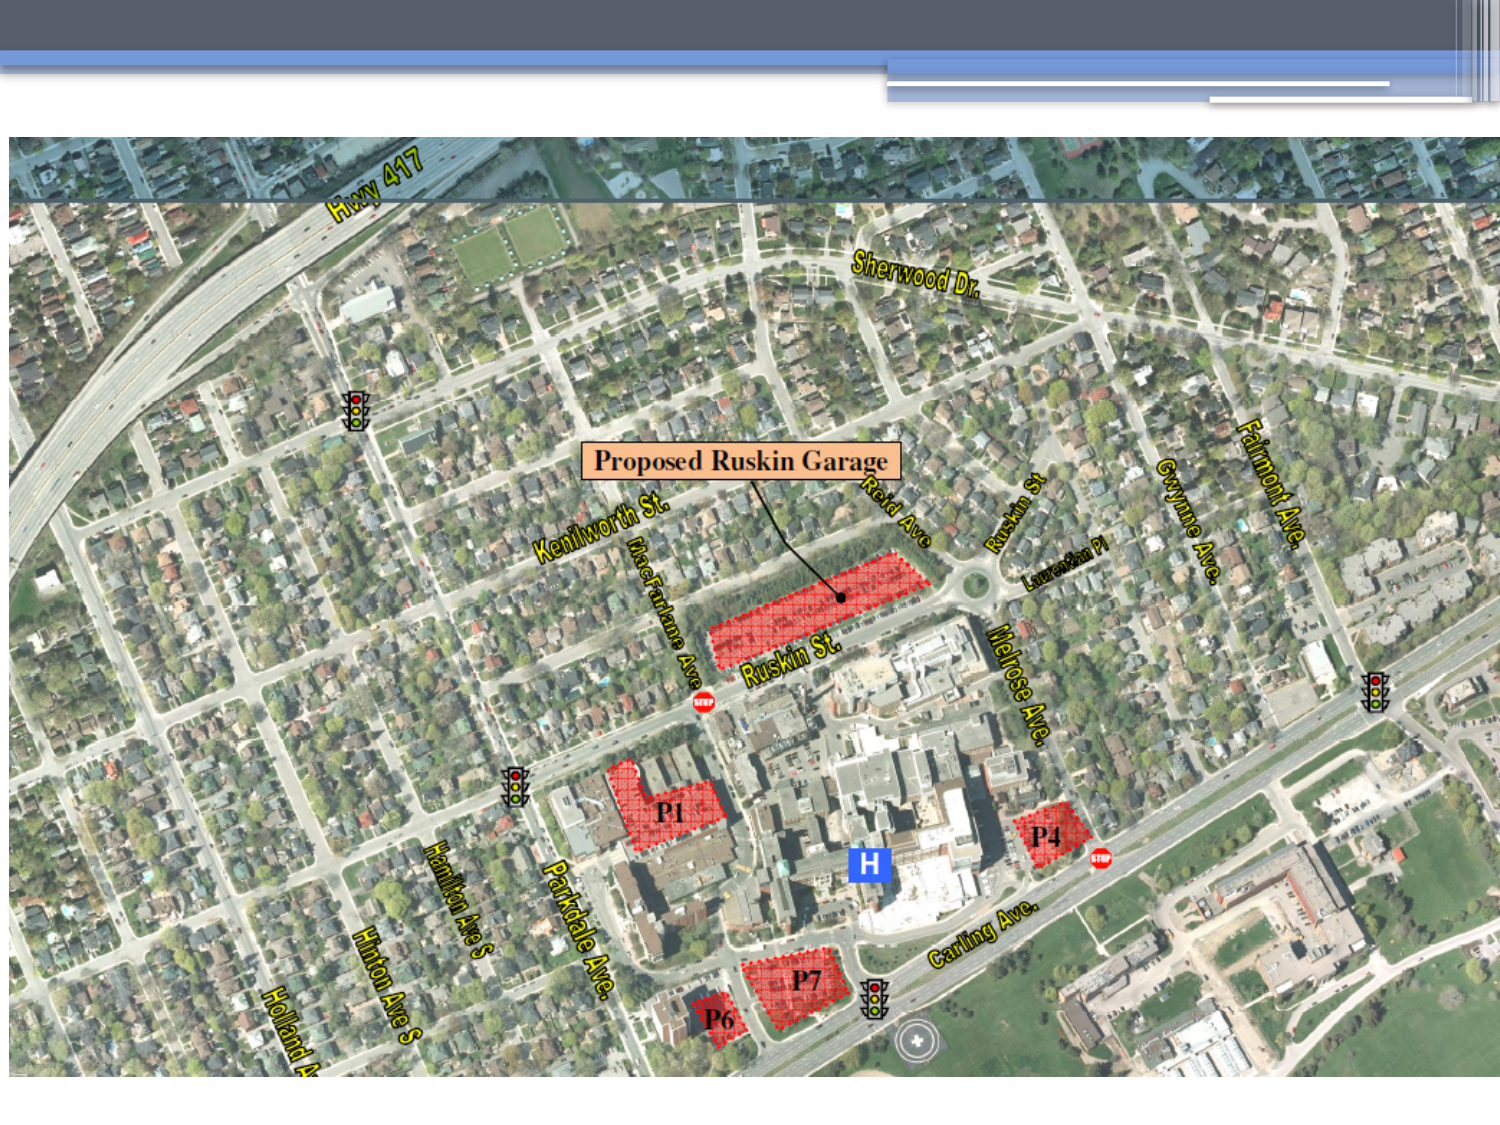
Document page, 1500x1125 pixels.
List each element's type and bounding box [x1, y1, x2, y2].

picture [9, 136, 1500, 1078]
